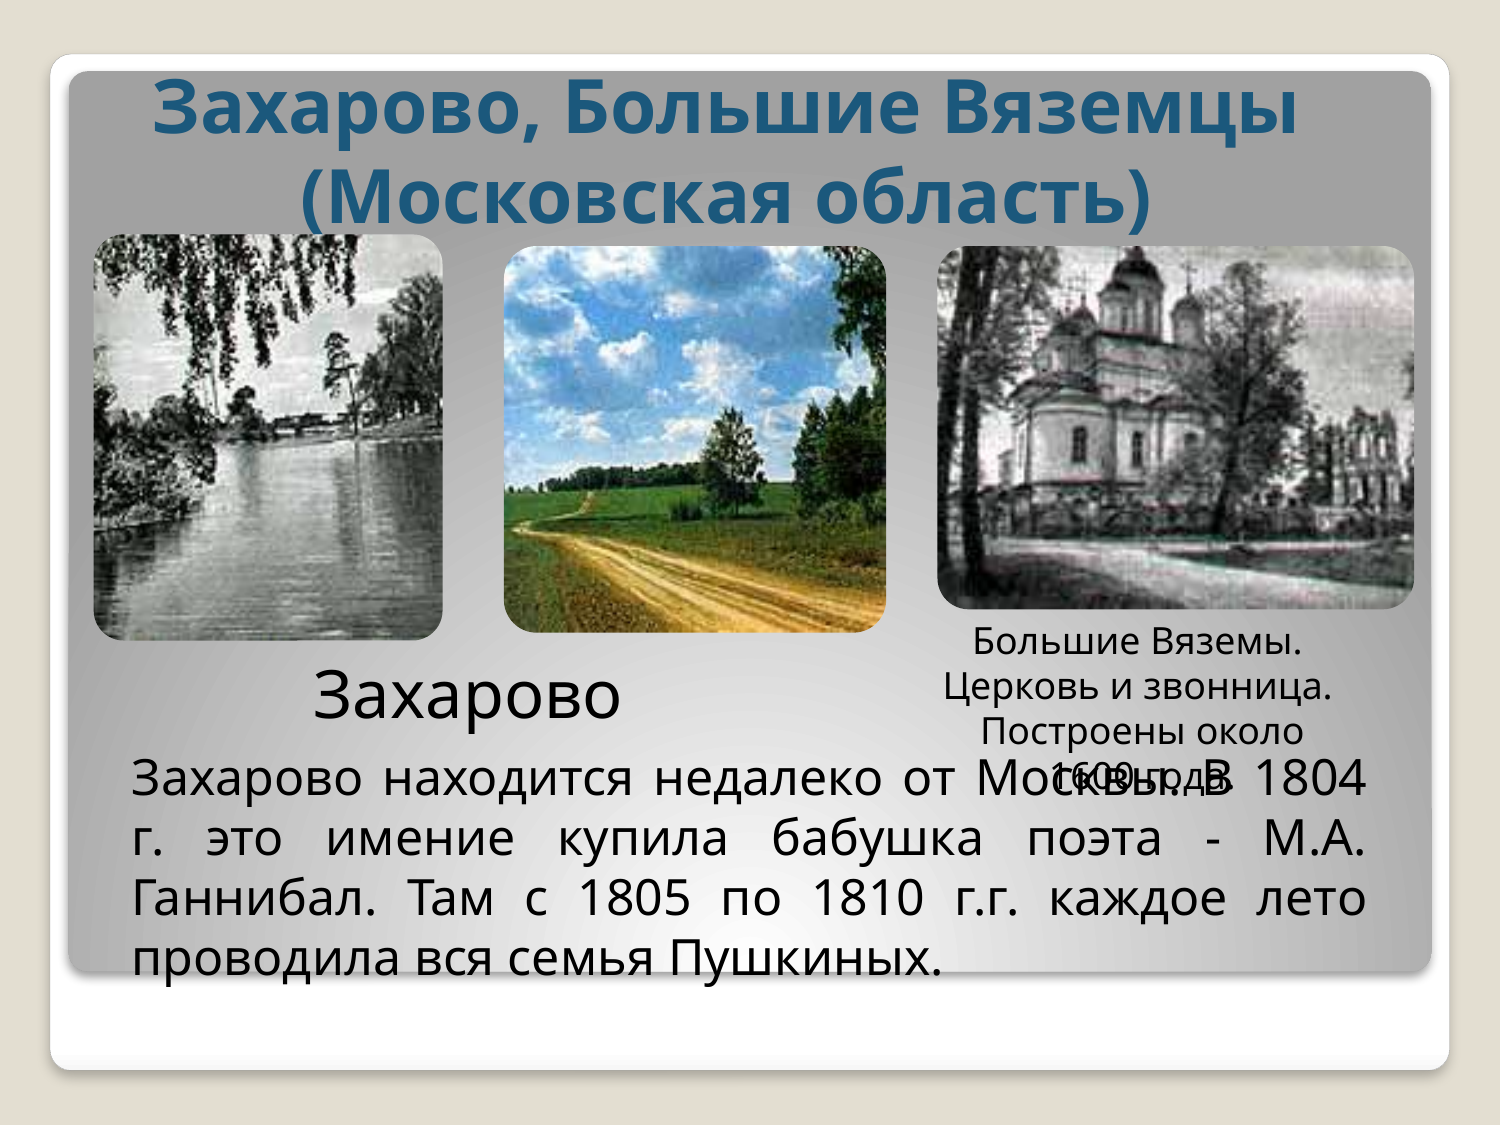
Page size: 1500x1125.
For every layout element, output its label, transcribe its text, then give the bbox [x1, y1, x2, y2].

title Захарово, Большие Вяземцы (Московская область) [46, 70, 1407, 247]
picture [503, 245, 887, 633]
text_box Захарово [281, 644, 657, 738]
text_box Захарово находится недалеко от Москвы. В 1804 г. это имение купила бабушка поэта - М.А. Ганнибал. Там с 1805 по 1810 г.г. каждое лето проводила вся семья Пушкиных. [117, 738, 1383, 993]
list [93, 234, 443, 641]
text_box Большие Вяземы. Церковь и звонница. Построены около 1600 года. [925, 609, 1360, 738]
picture [937, 245, 1415, 610]
